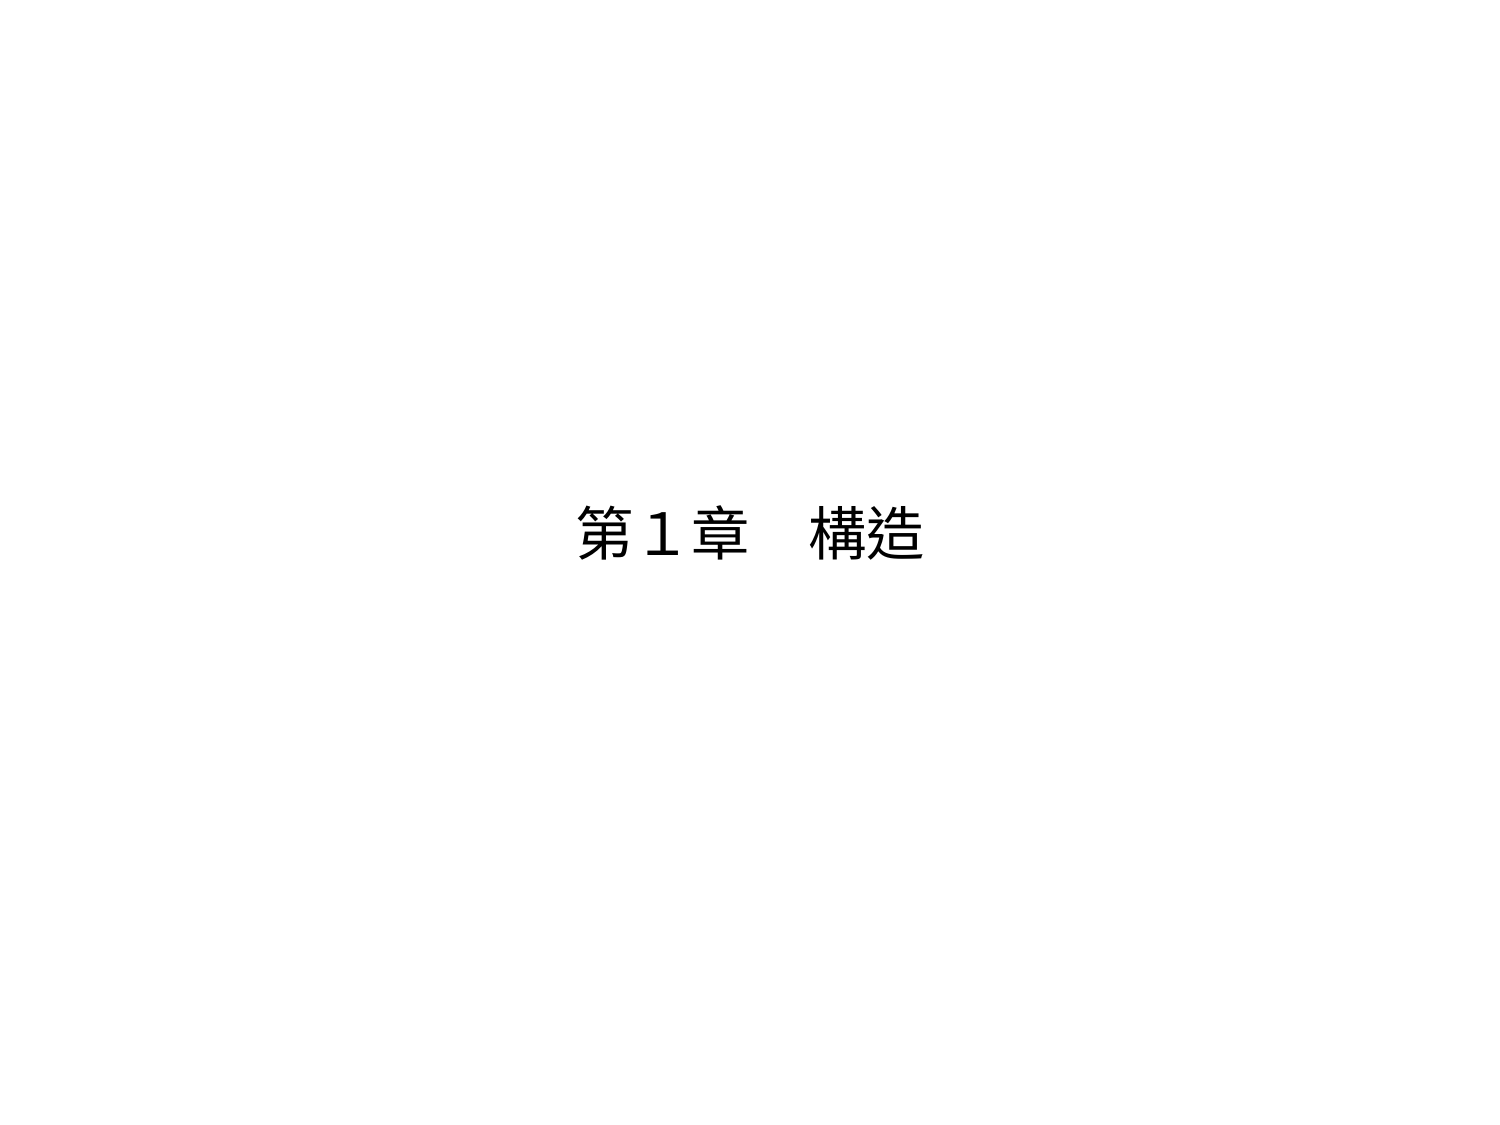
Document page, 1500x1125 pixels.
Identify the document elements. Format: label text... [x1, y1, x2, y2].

title 第１章 構造 [112, 477, 1388, 576]
